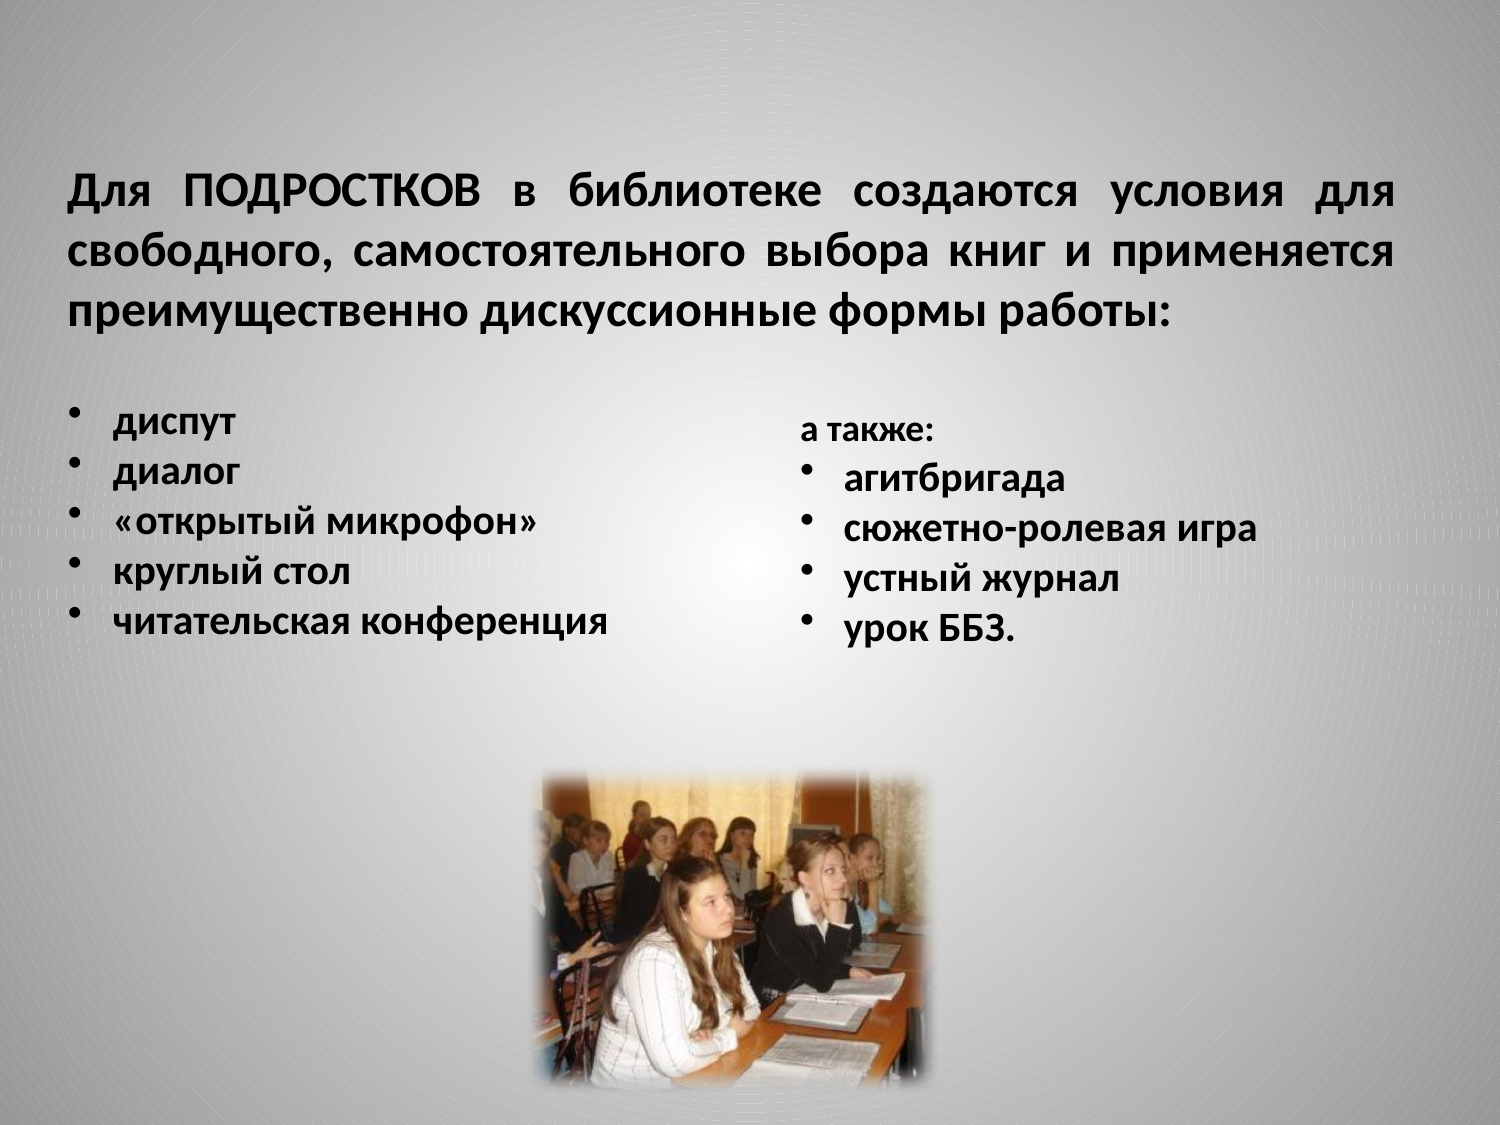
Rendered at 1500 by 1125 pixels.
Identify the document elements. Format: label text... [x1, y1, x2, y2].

text_box а также: агитбригада сюжетно-ролевая игра устный журнал урок ББЗ. [785, 397, 1341, 657]
text_box диспут диалог «открытый микрофон» круглый стол читательская конференция [53, 385, 813, 651]
text_box Для ПОДРОСТКОВ в библиотеке создаются условия для свободного, самостоятельного выбора книг и применяется преимущественно дискуссионные формы работы: [53, 148, 1412, 344]
picture [525, 762, 940, 1095]
text_box [29, 137, 1471, 1012]
